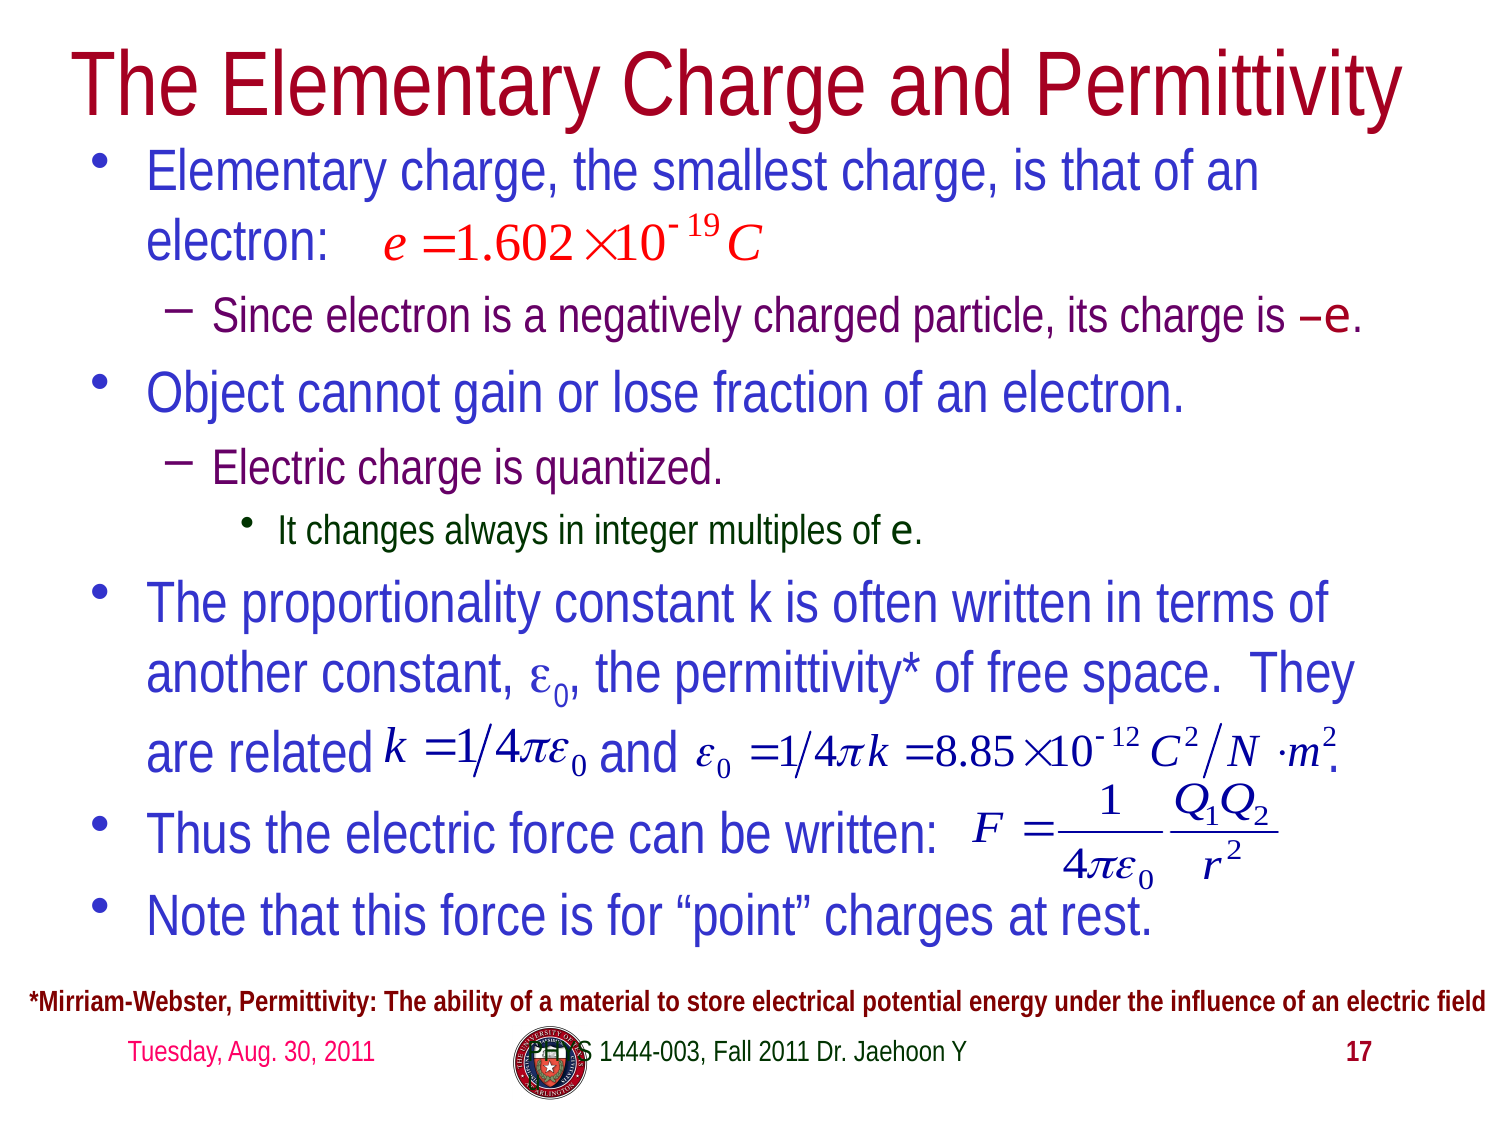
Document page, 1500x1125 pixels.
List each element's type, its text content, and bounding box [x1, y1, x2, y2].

list Elementary charge, the smallest charge, is that of an electron: Since electron is a negatively charged particle, its charge is –e. Object cannot gain or lose fraction of an electron. Electric charge is quantized. It changes always in integer multiples of e. The proportionality constant k is often written in terms of another constant, ε0, the permittivity* of free space. They are related and . Thus the electric force can be written: Note that this force is for “point” charges at rest. [74, 124, 1426, 974]
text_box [687, 712, 1351, 788]
slide_number 17 [1074, 1025, 1388, 1101]
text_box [374, 712, 601, 787]
text_box *Mirriam-Webster, Permittivity: The ability of a material to store electrical potential energy under the influence of an electric field [14, 974, 1500, 1025]
footer PHYS 1444-003, Fall 2011 Dr. Jaehoon Yu [512, 1025, 988, 1101]
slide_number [112, 1025, 426, 1101]
title The Elementary Charge and Permittivity [49, 22, 1426, 136]
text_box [374, 196, 776, 276]
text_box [962, 769, 1288, 901]
